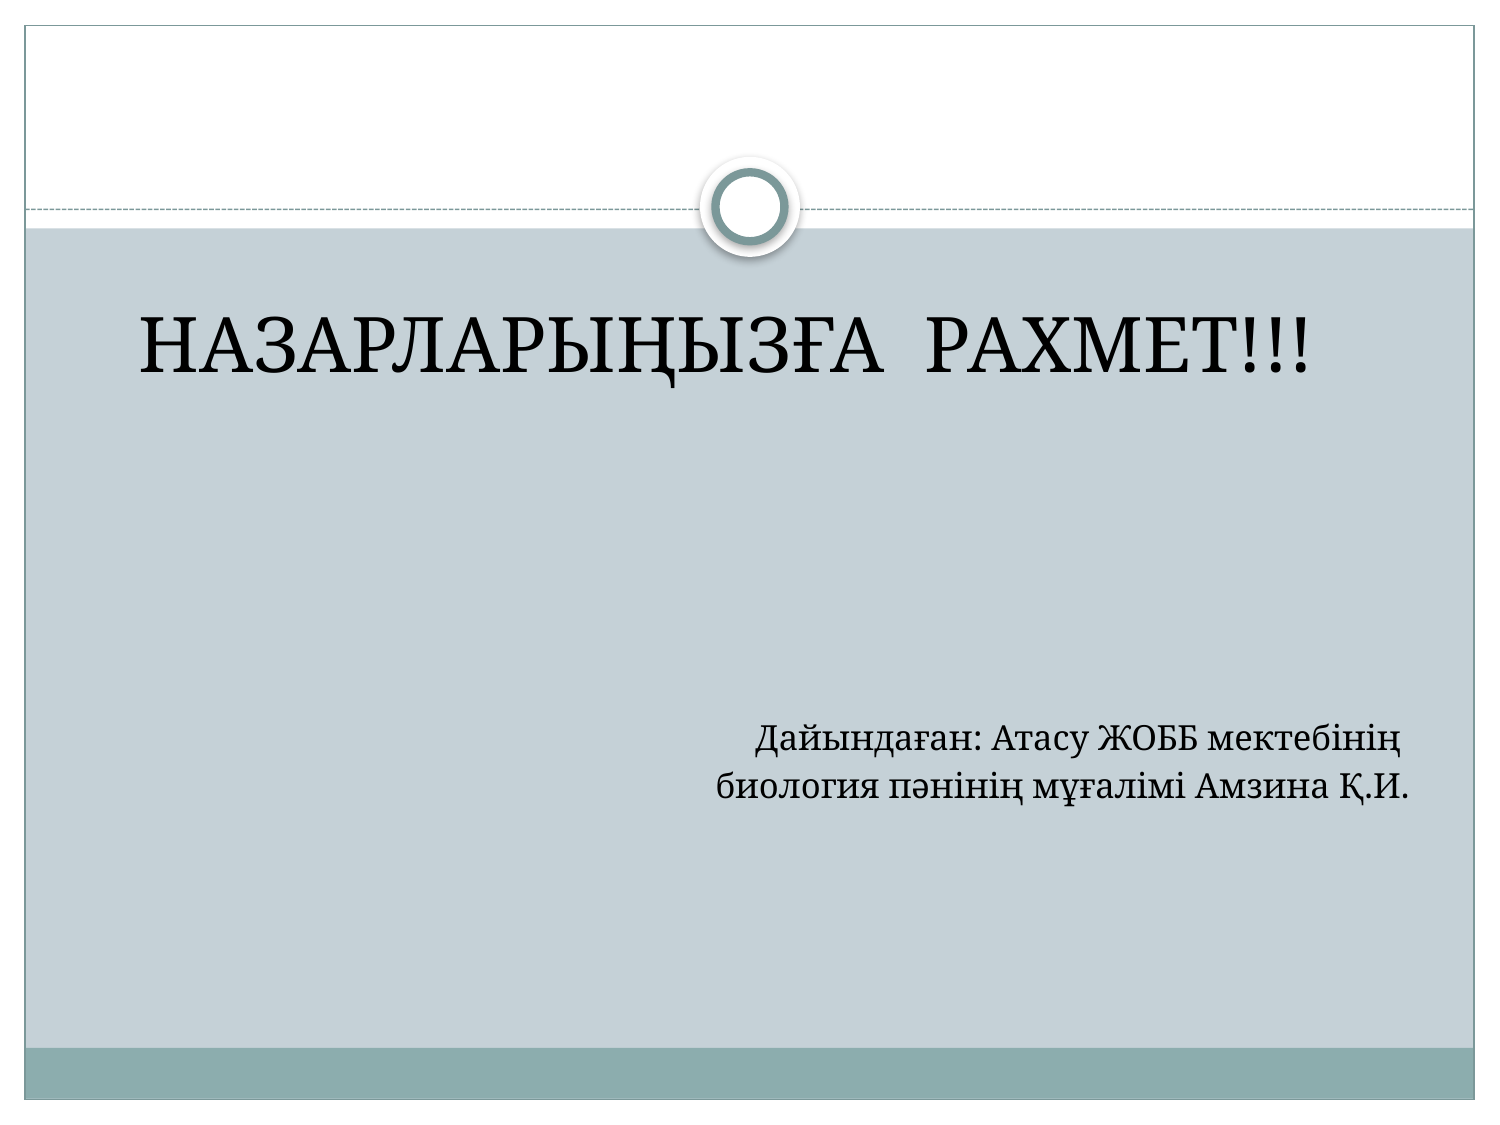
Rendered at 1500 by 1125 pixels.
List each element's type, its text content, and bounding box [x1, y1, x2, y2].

list НАЗАРЛАРЫҢЫЗҒА РАХМЕТ!!! Дайындаған: Атасу ЖОББ мектебінің биология пәнінің мұғалімі Амзина Қ.И. [29, 66, 1425, 817]
